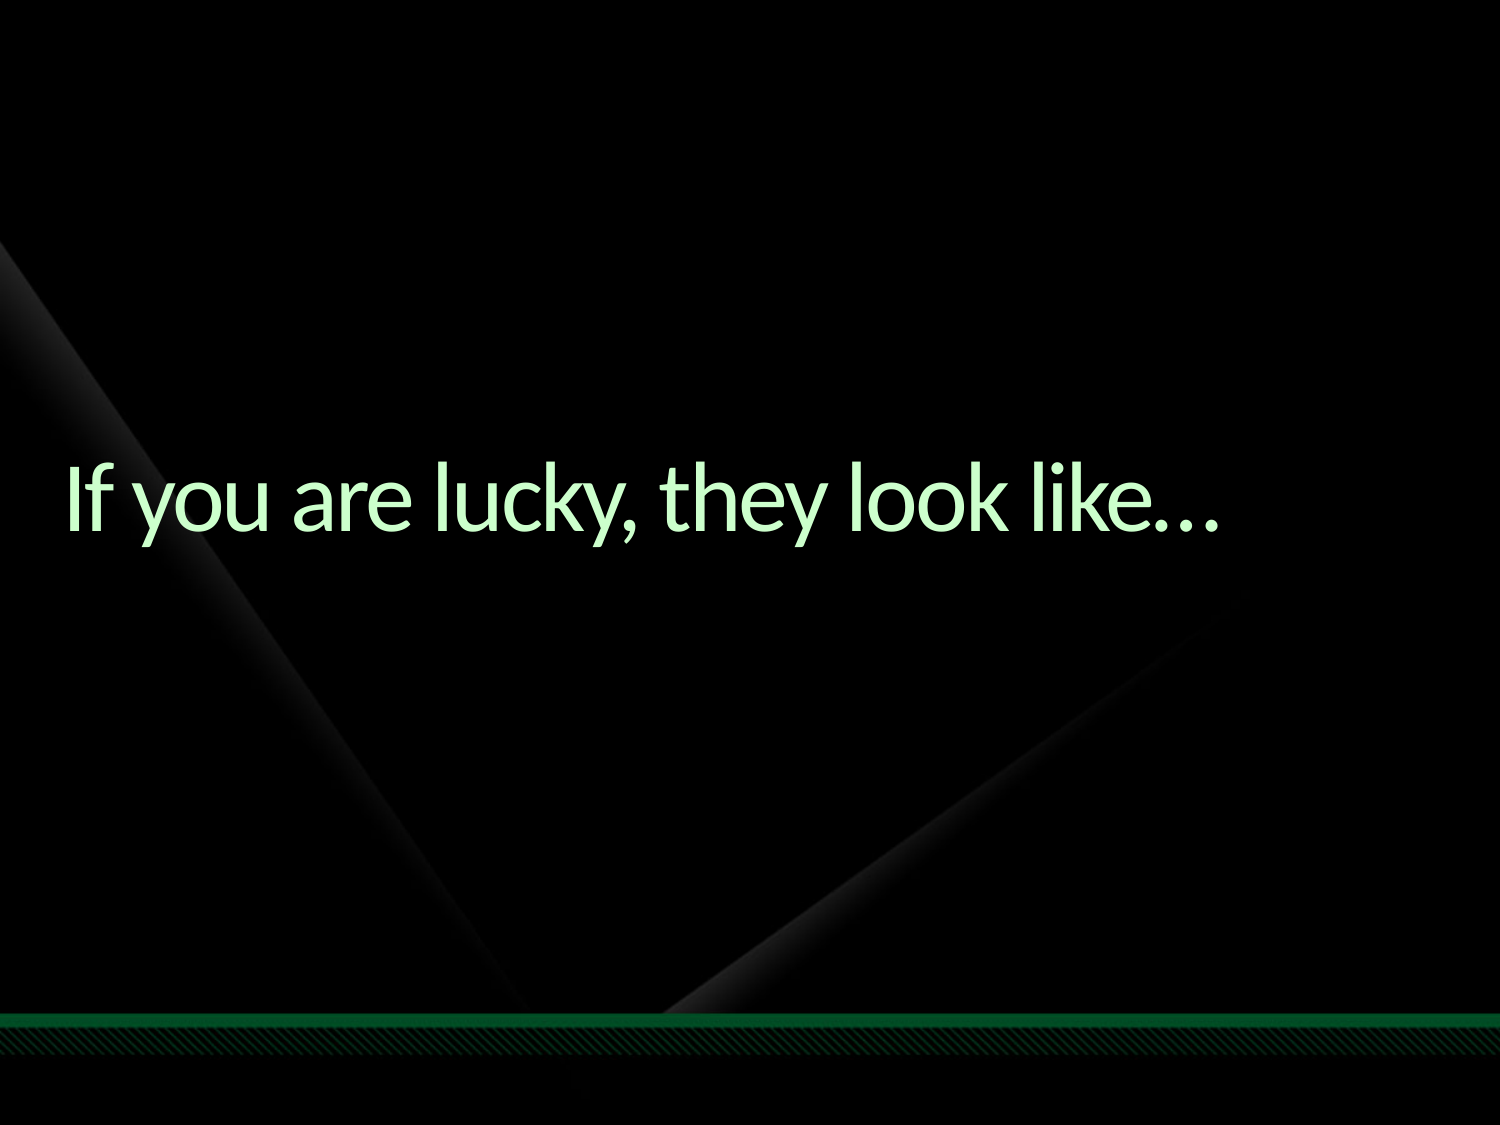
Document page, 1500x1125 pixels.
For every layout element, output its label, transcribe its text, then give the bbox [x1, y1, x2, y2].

picture [0, 0, 1500, 1125]
title If you are lucky, they look like… [62, 445, 1438, 555]
